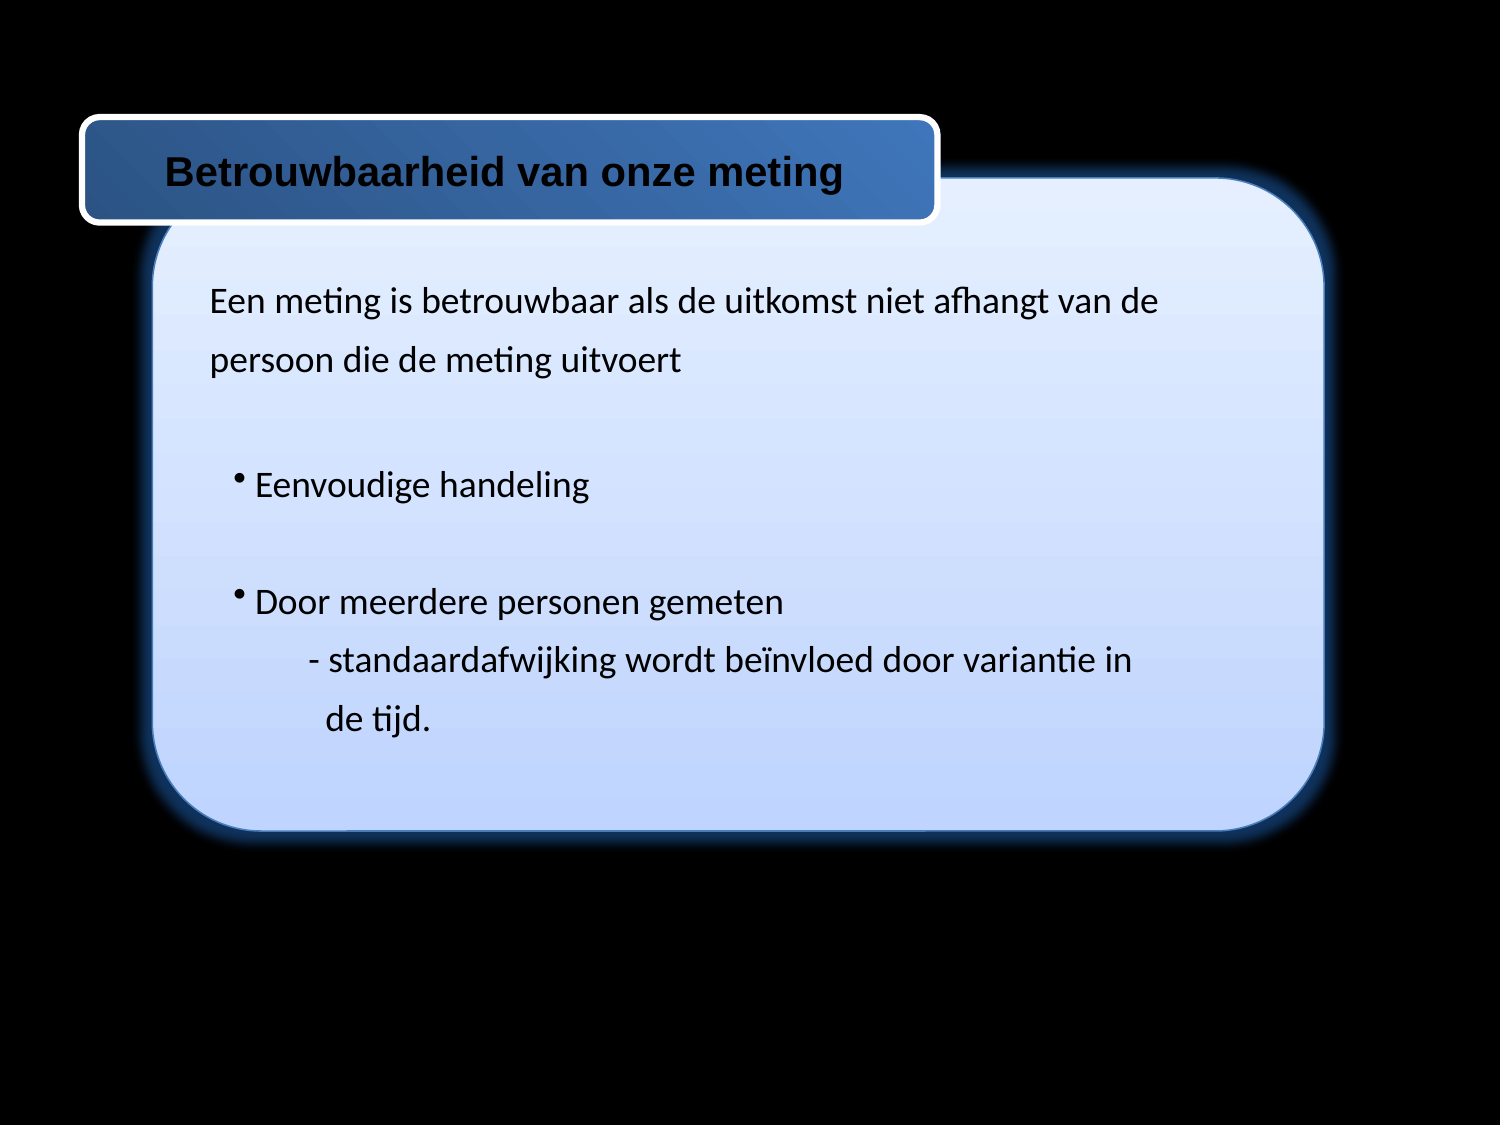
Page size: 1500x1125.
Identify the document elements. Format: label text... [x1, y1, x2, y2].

text_box Een meting is betrouwbaar als de uitkomst niet afhangt van de persoon die de meting uitvoert [194, 255, 1306, 388]
text_box [151, 177, 1325, 832]
text_box Betrouwbaarheid van onze meting [79, 114, 940, 225]
text_box Eenvoudige handeling Door meerdere personen gemeten - standaardafwijking wordt beïnvloed door variantie in de tijd. [218, 438, 1211, 746]
